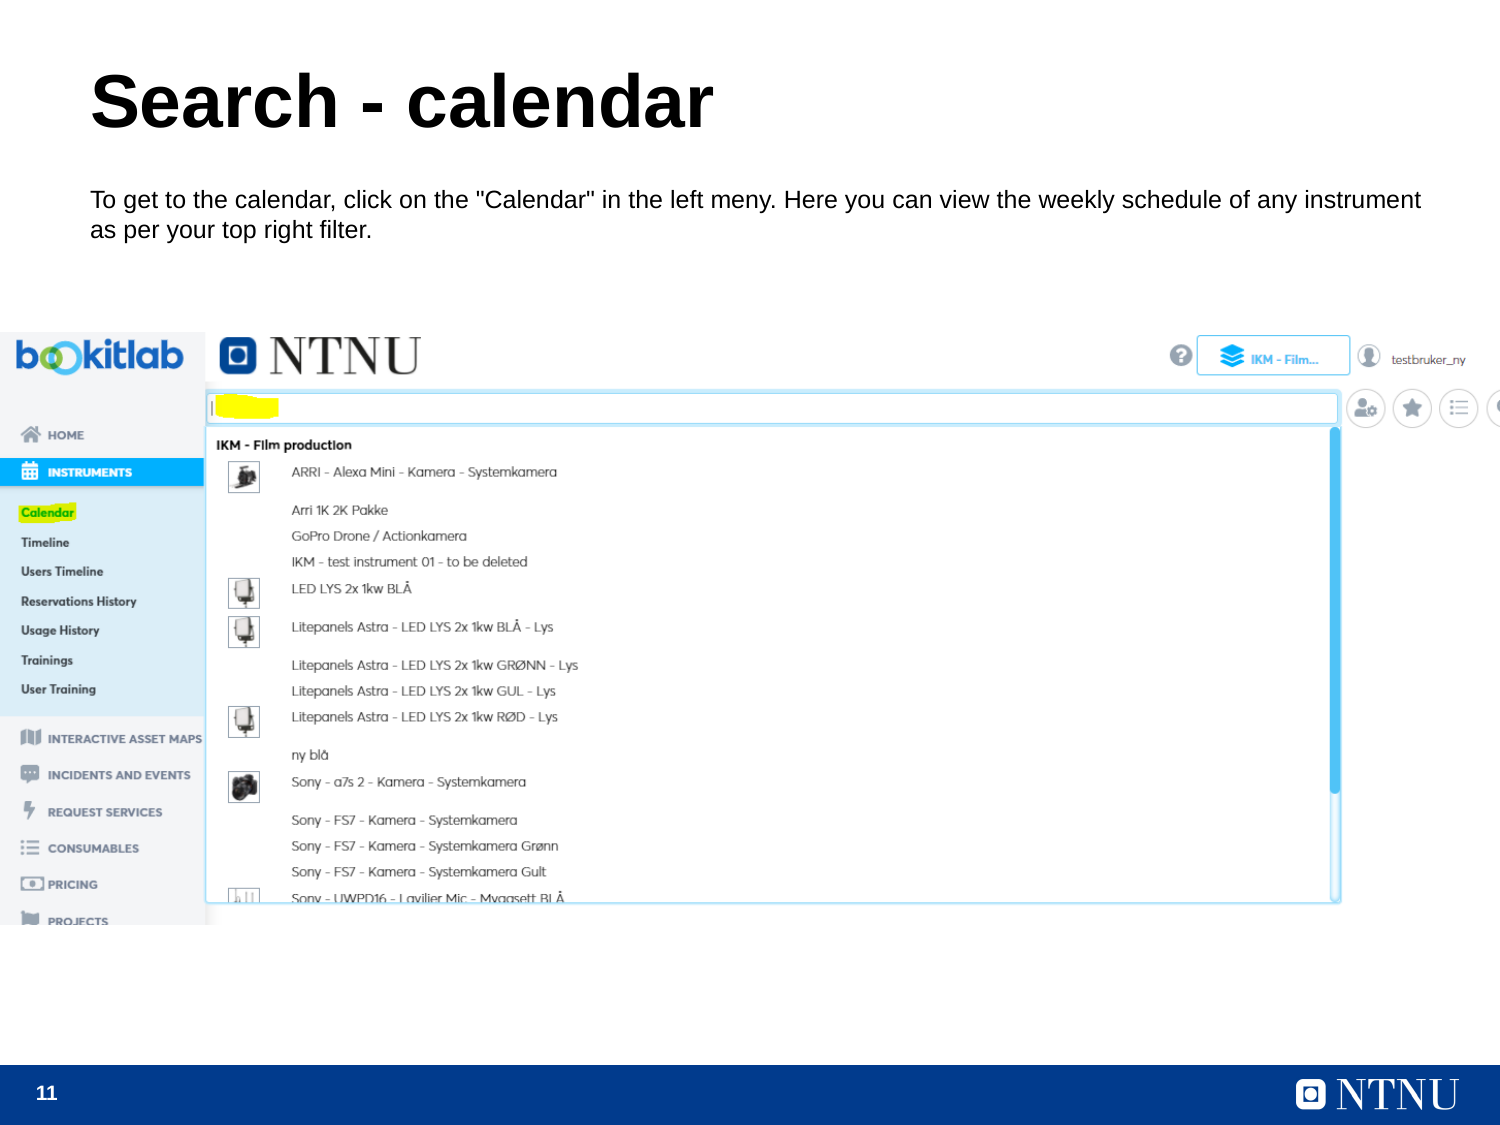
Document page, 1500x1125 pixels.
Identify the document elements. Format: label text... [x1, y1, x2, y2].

list To get to the calendar, click on the "Calendar" in the left meny. Here you can view the weekly schedule of any instrument as per your top right filter. [75, 176, 1443, 252]
title Search - calendar [75, 45, 1425, 152]
picture [22, 462, 38, 479]
picture [49, 469, 131, 476]
picture [0, 1065, 1500, 1125]
picture [0, 332, 1500, 925]
